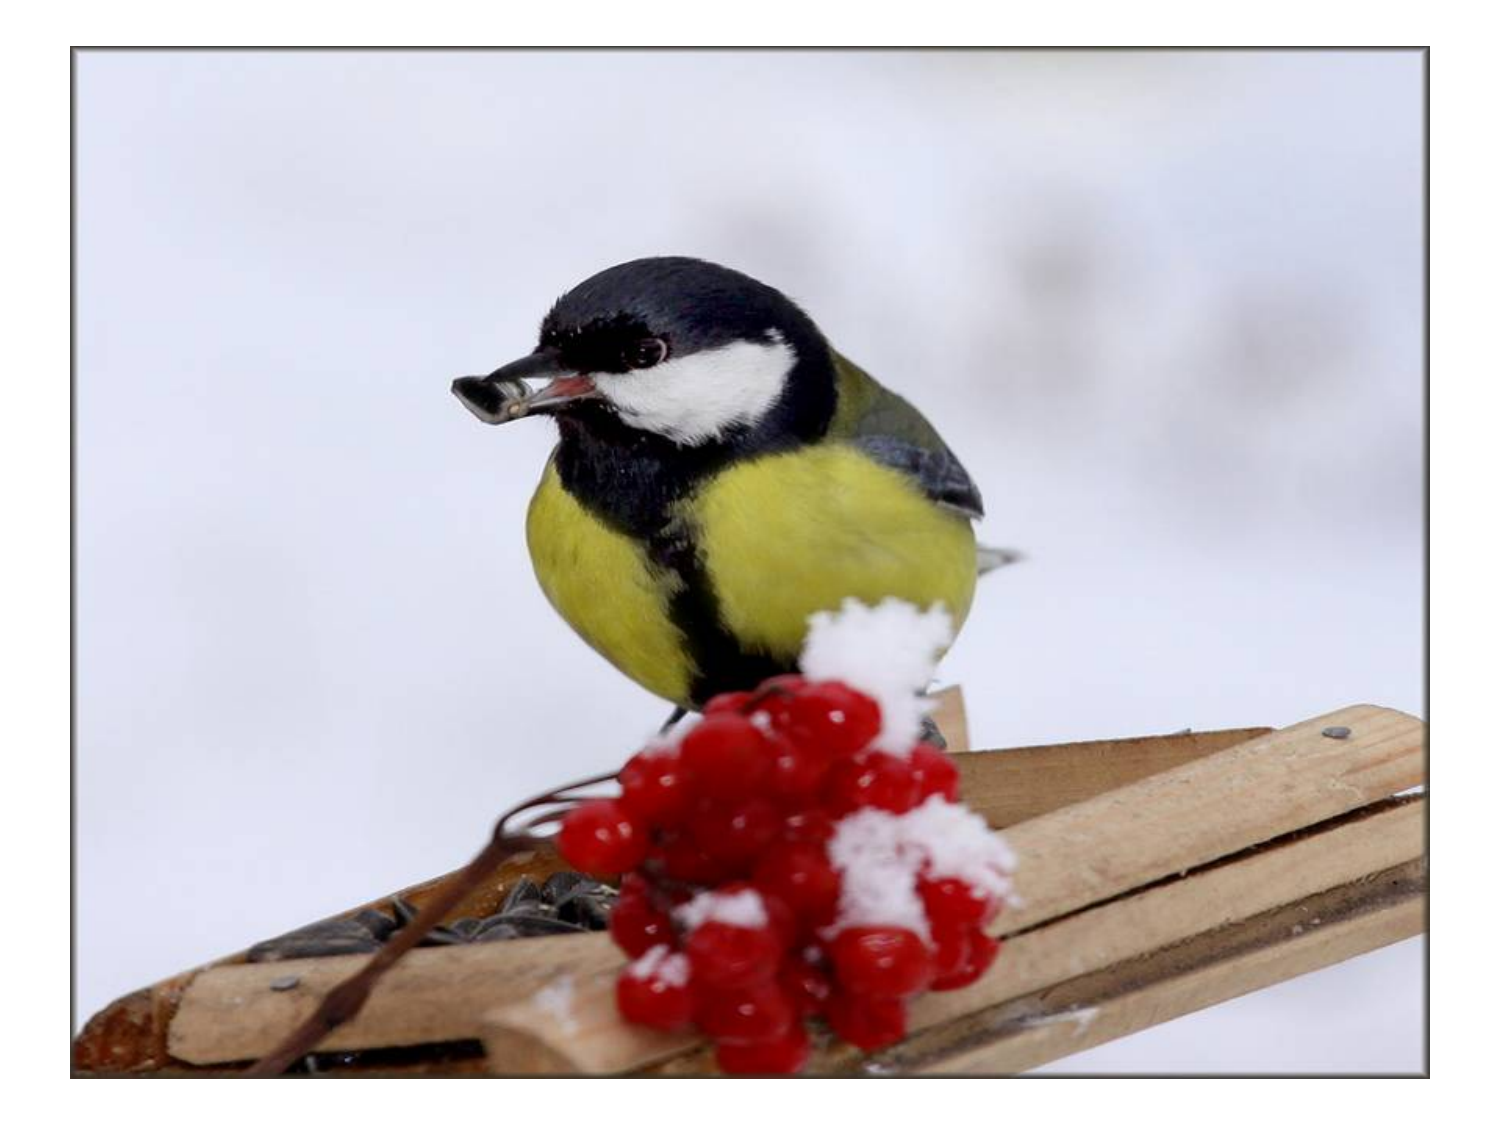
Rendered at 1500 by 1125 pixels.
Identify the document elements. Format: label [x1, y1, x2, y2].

picture [70, 46, 1430, 1079]
